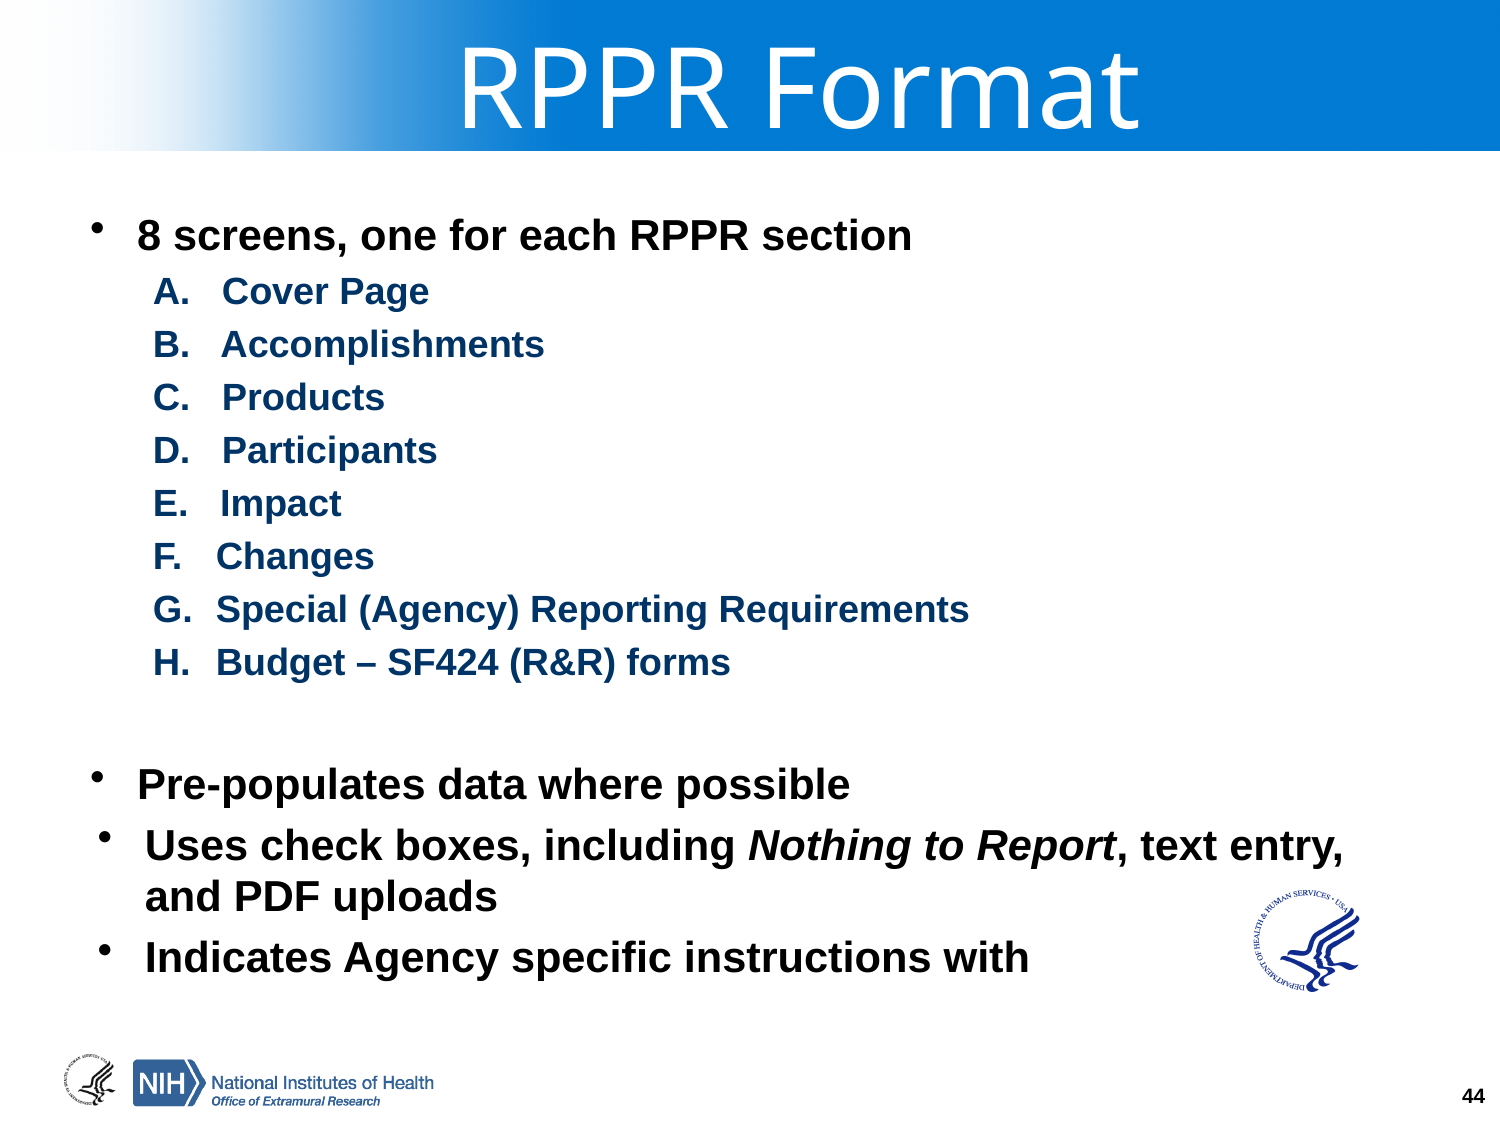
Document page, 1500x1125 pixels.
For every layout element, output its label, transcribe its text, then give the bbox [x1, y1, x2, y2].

picture [125, 1049, 439, 1113]
picture [1249, 887, 1363, 994]
slide_number 44 [1275, 1074, 1500, 1101]
title RPPR Format [187, 37, 1438, 130]
picture [0, 0, 1500, 151]
list 8 screens, one for each RPPR section A. Cover Page B. Accomplishments C. Products D. Participants E. Impact Changes Special (Agency) Reporting Requirements Budget – SF424 (R&R) forms Pre-populates data where possible Uses check boxes, including Nothing to Report, text entry, and PDF uploads Indicates Agency specific instructions with [75, 200, 1425, 1000]
picture [64, 1054, 116, 1106]
